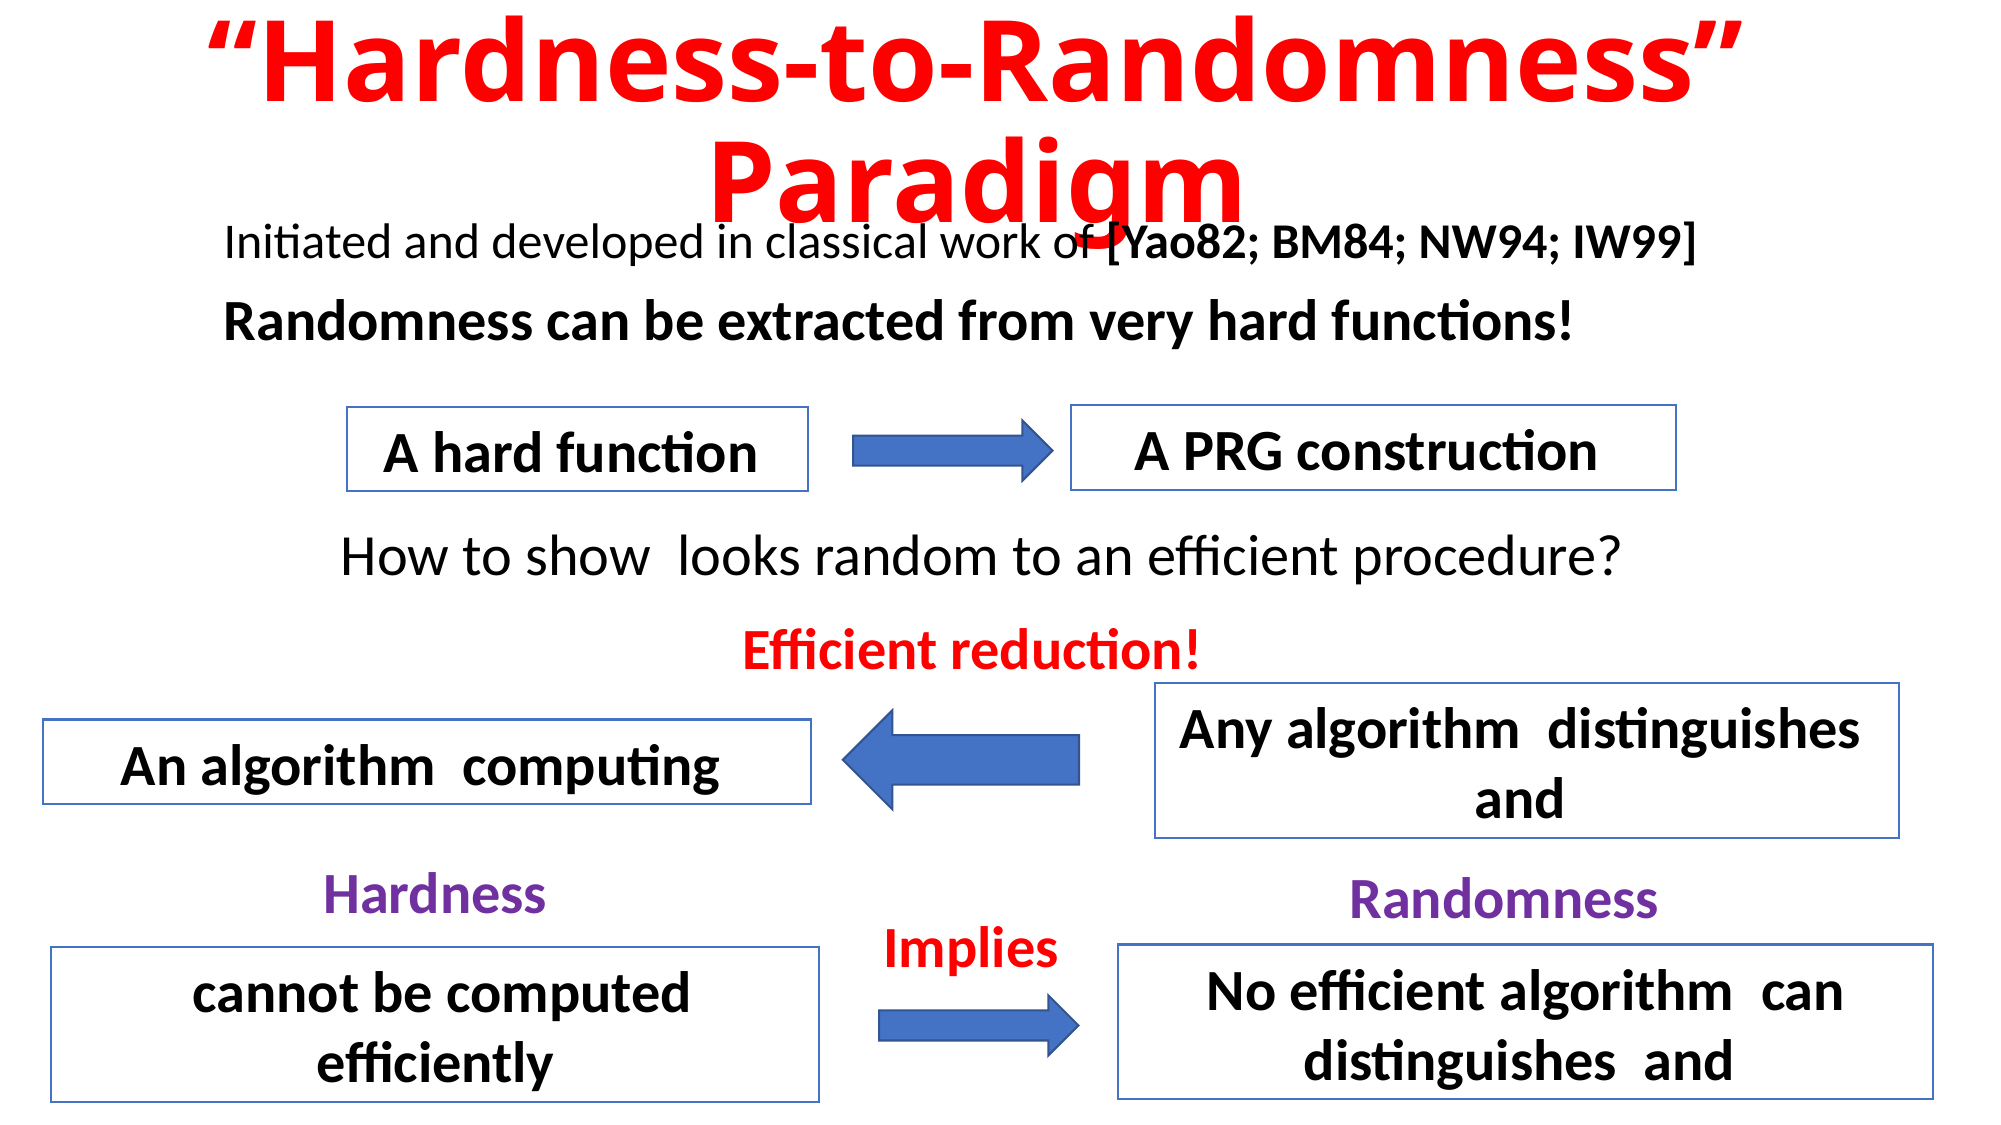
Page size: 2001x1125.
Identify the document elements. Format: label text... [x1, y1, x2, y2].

title “Hardness-to-Randomness” Paradigm [55, 30, 1898, 220]
text_box Implies [868, 901, 1074, 987]
text_box [852, 418, 1054, 484]
text_box Randomness [1331, 852, 1677, 938]
text_box Efficient reduction! [727, 603, 1218, 689]
text_box Initiated and developed in classical work of [Yao82; BM84; NW94; IW99] Randomness can be extracted from very hard functions! [208, 208, 1934, 374]
text_box Hardness [282, 848, 589, 933]
text_box [878, 992, 1080, 1059]
text_box [841, 707, 1081, 812]
